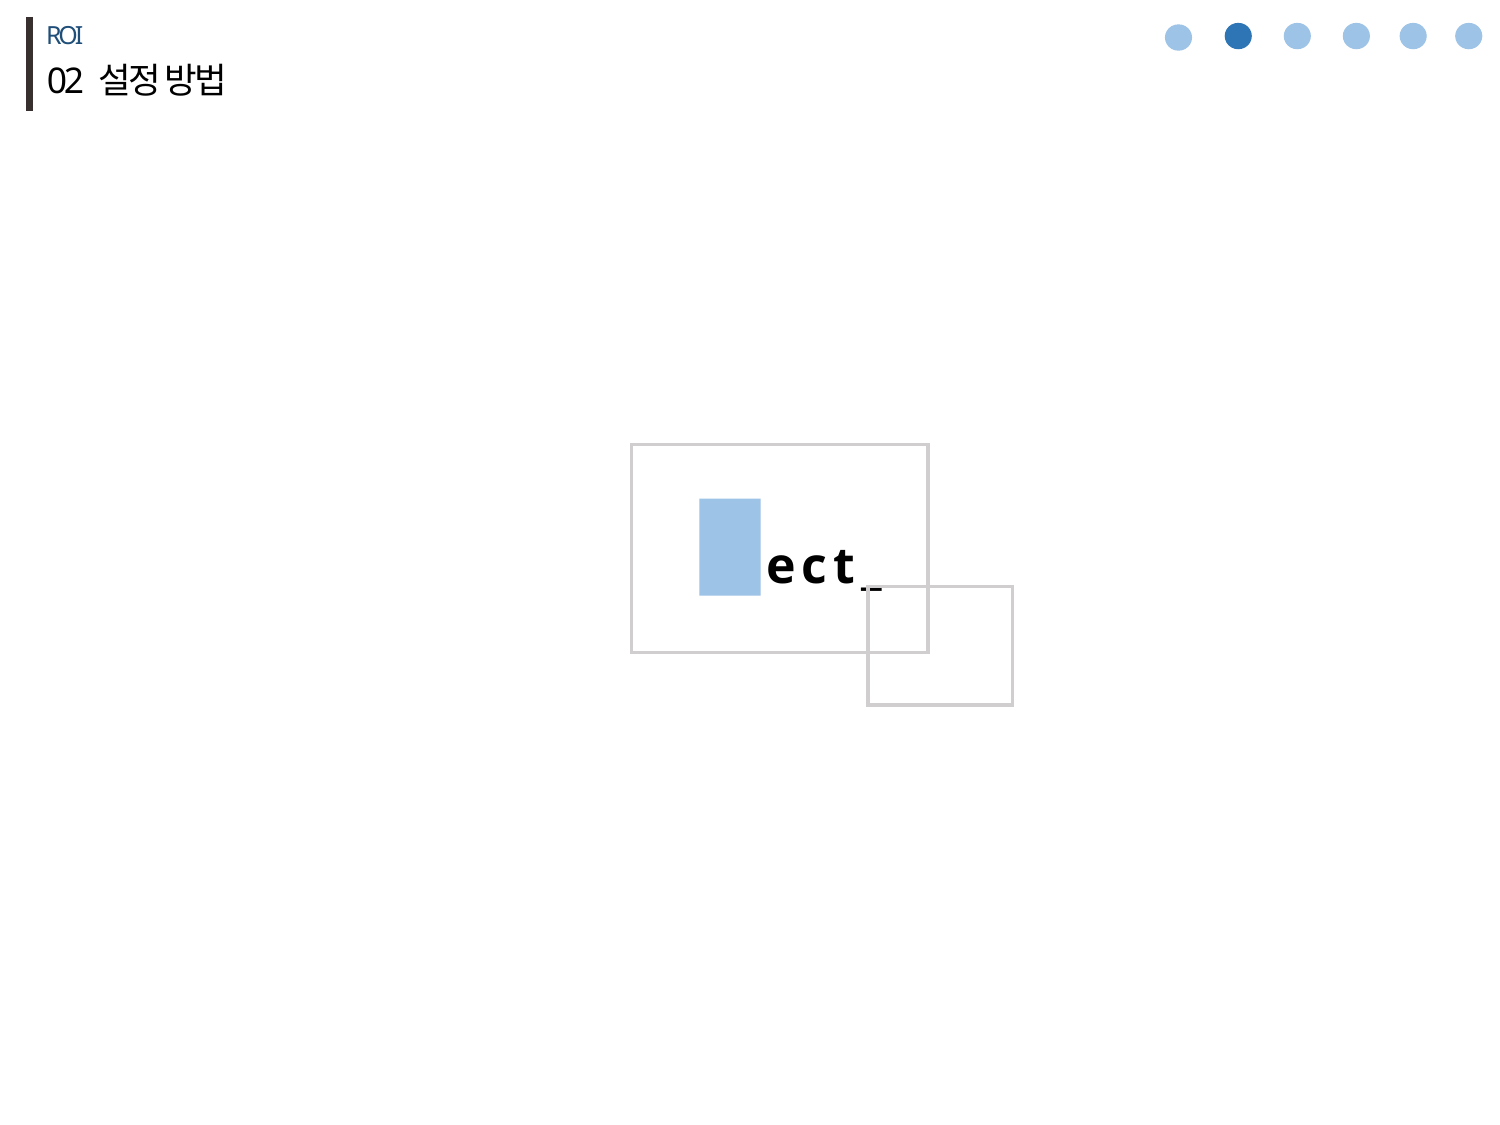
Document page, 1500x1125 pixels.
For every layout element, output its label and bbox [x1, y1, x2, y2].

text_box [1223, 21, 1253, 51]
text_box [1341, 21, 1372, 51]
text_box [867, 585, 1013, 706]
text_box [1163, 23, 1194, 52]
text_box [29, 11, 1013, 112]
text_box [688, 491, 1012, 608]
text_box [631, 443, 929, 654]
text_box [1398, 21, 1428, 51]
text_box [1282, 21, 1312, 51]
text_box [1454, 21, 1484, 51]
